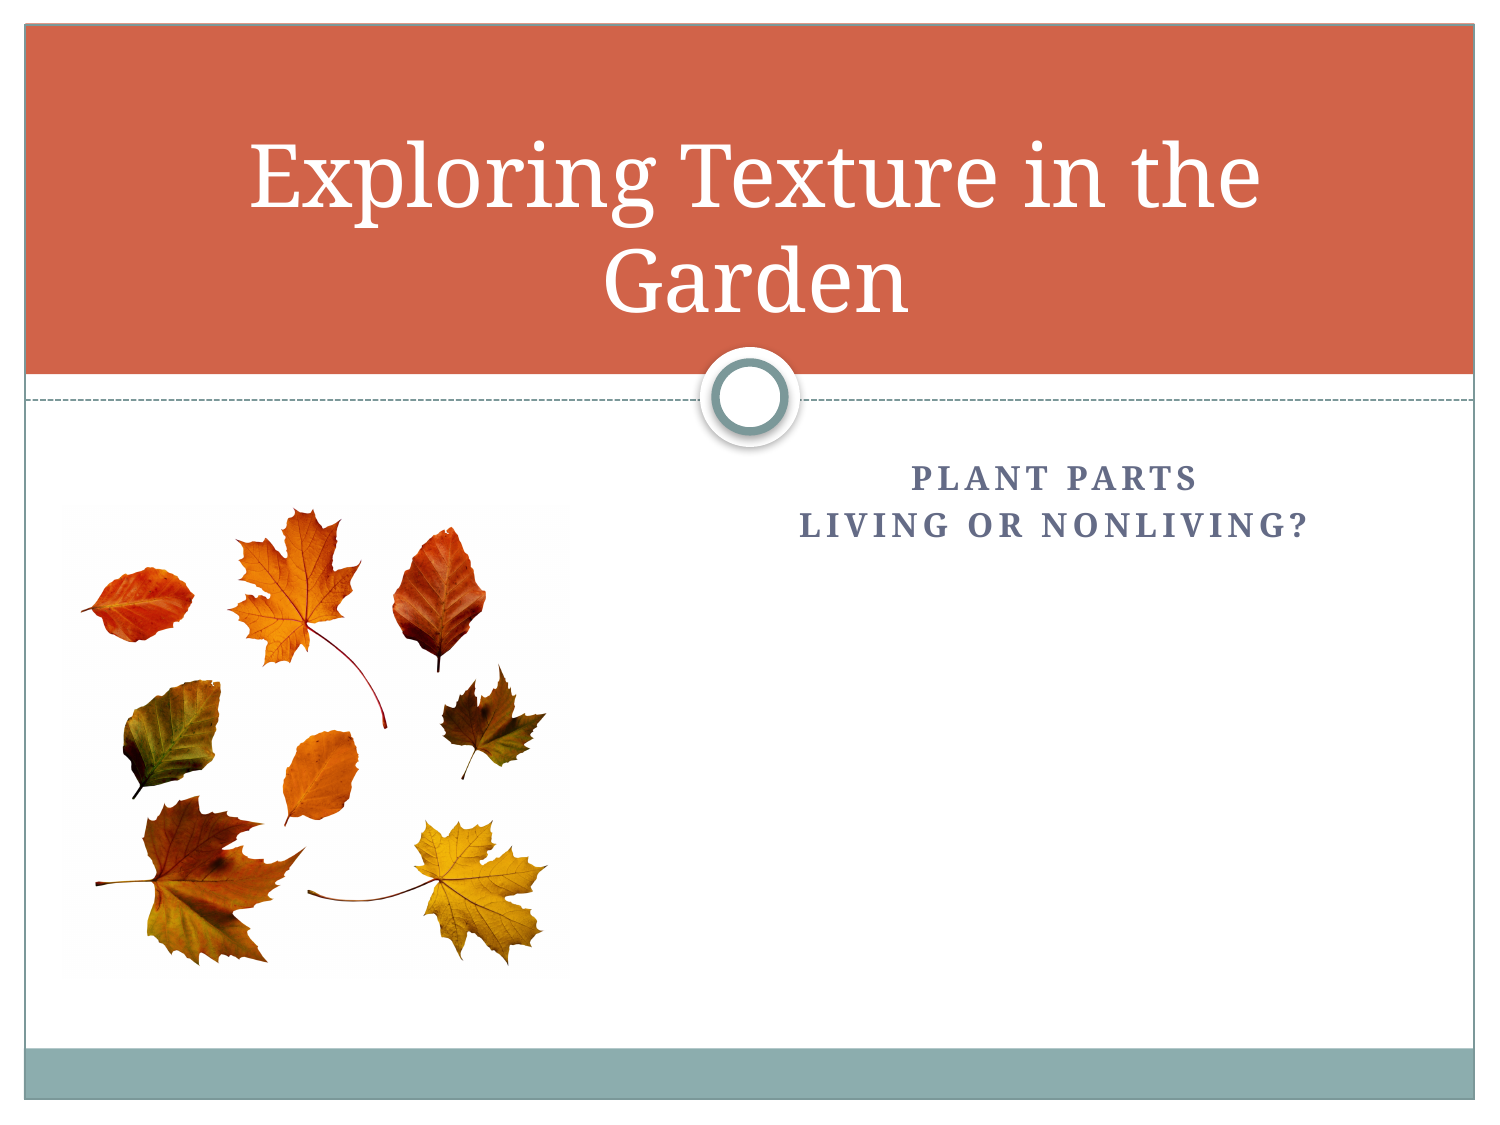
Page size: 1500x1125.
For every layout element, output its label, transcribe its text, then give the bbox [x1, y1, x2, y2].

list Plant Parts Living or nonliving? [669, 450, 1438, 997]
picture [62, 505, 570, 979]
title Exploring Texture in the Garden [118, 87, 1394, 338]
